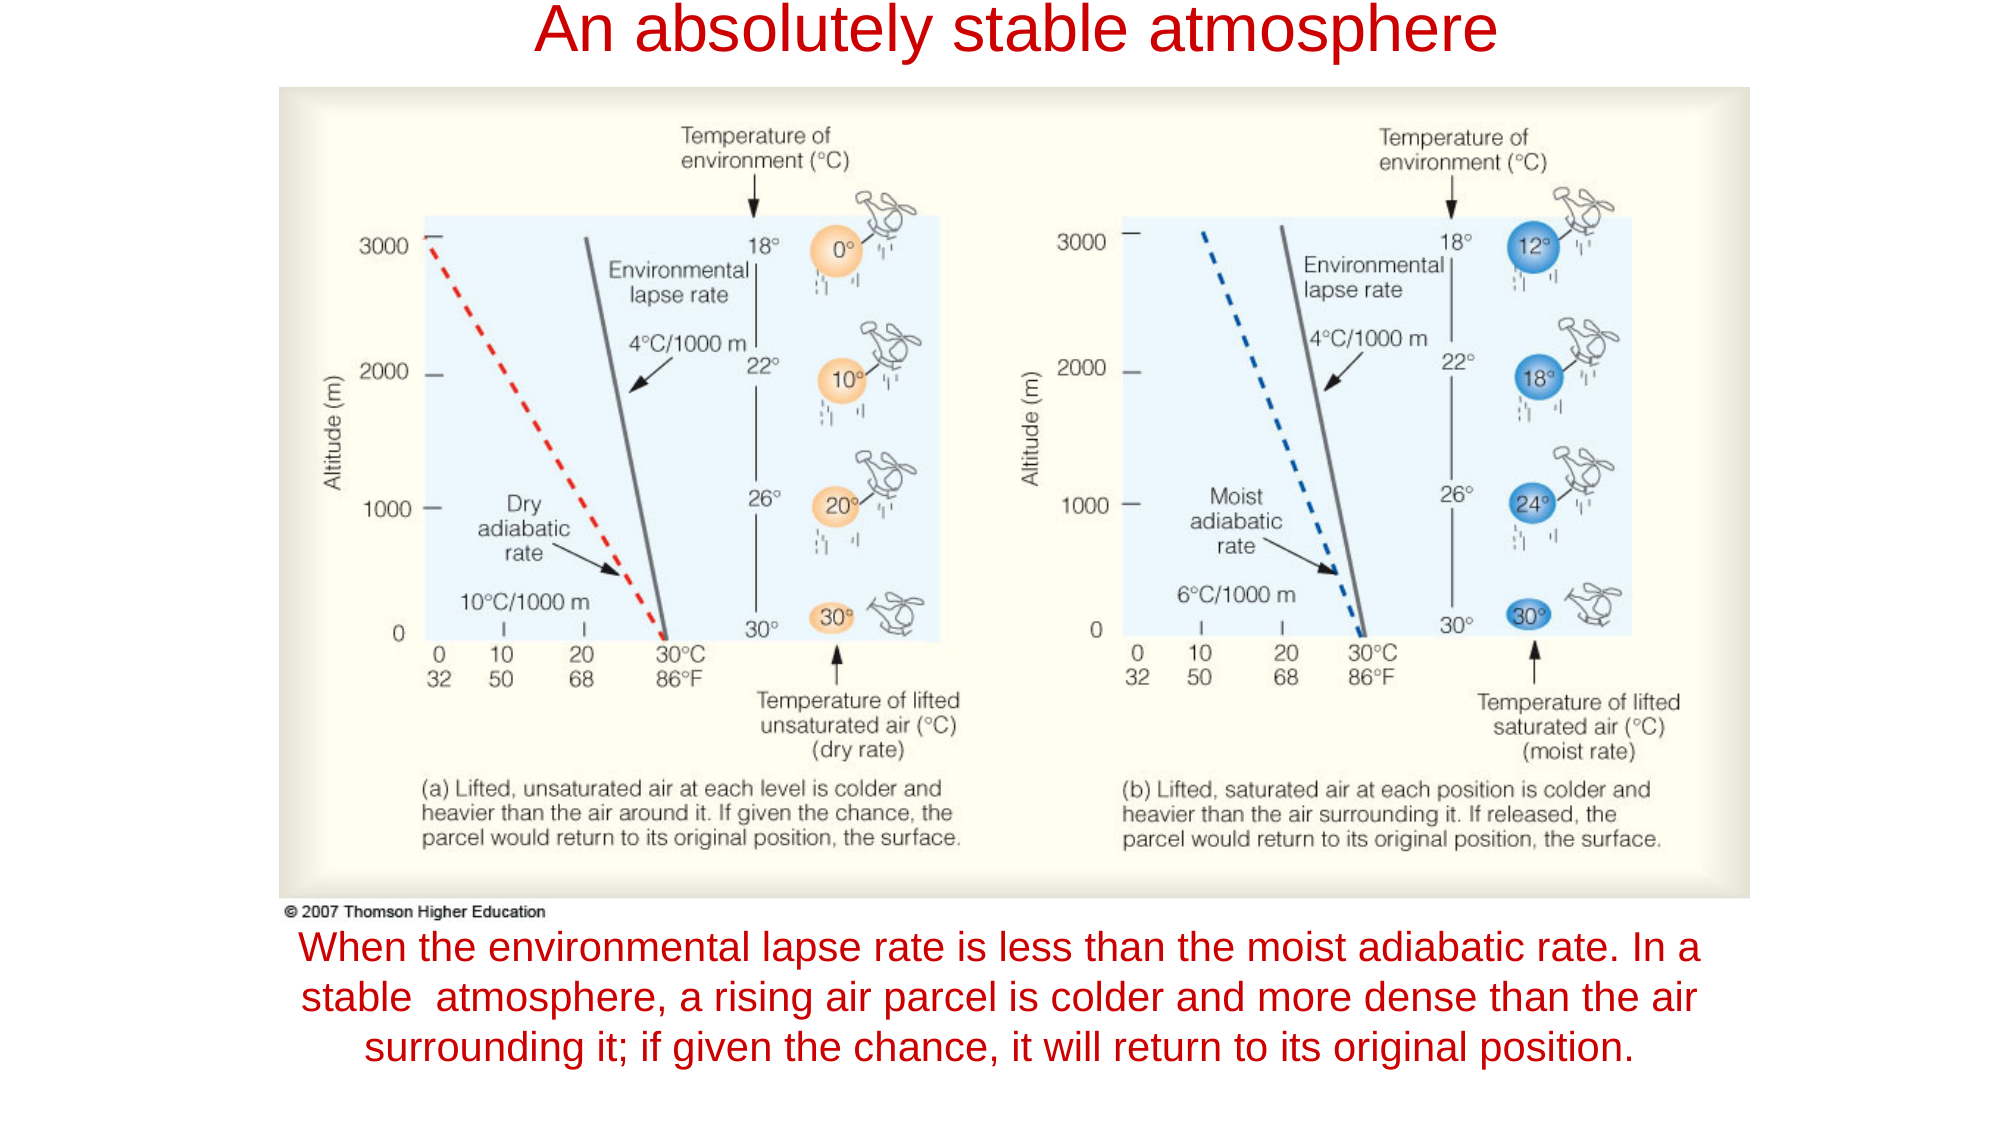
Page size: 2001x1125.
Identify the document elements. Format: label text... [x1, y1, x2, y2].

picture [279, 87, 1750, 922]
text_box When the environmental lapse rate is less than the moist adiabatic rate. In a stable atmosphere, a rising air parcel is colder and more dense than the air surrounding it; if given the chance, it will return to its original position. [249, 912, 1750, 1125]
text_box An absolutely stable atmosphere [284, 0, 1750, 73]
